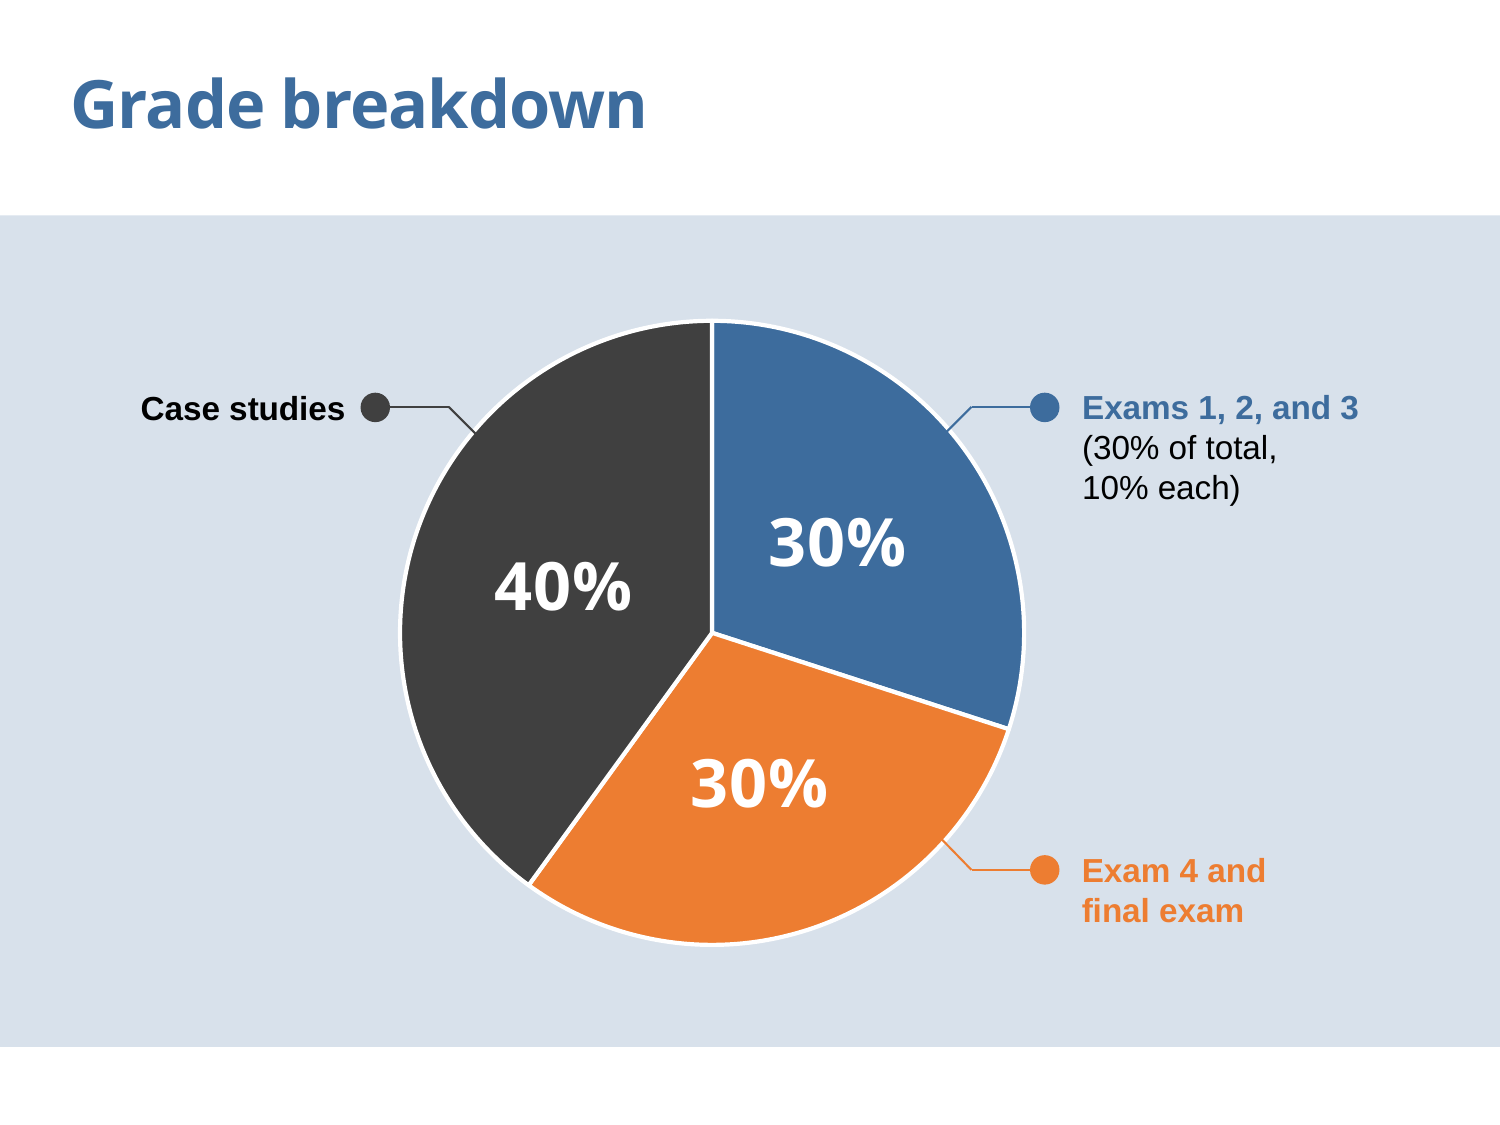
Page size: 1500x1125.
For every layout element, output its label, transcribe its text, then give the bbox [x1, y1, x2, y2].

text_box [929, 827, 972, 871]
text_box [0, 213, 1500, 1049]
text_box Grade breakdown [70, 62, 1354, 143]
text_box Exam 4 and final exam [1218, 849, 1379, 930]
chart [211, 307, 1213, 975]
text_box Exams 1, 2, and 3 (30% of total, 10% each) [1218, 386, 1424, 507]
text_box Case studies [45, 386, 206, 427]
